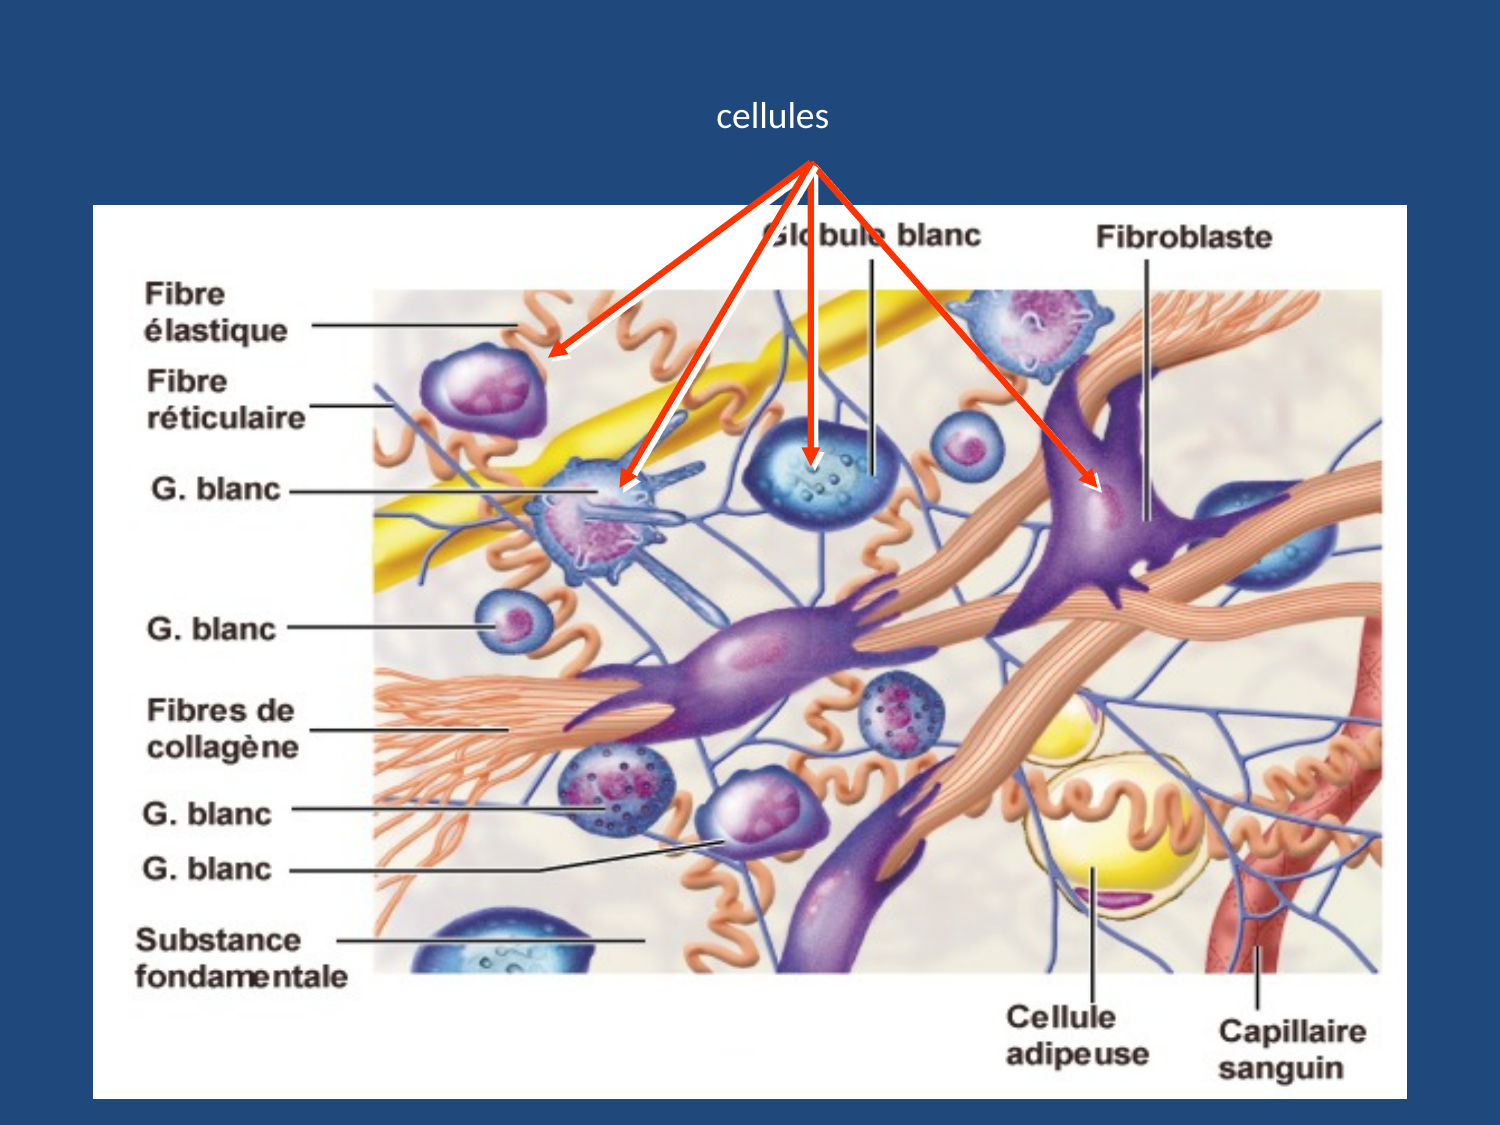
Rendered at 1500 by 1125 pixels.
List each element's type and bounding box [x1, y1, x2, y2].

text_box [93, 32, 1407, 1100]
